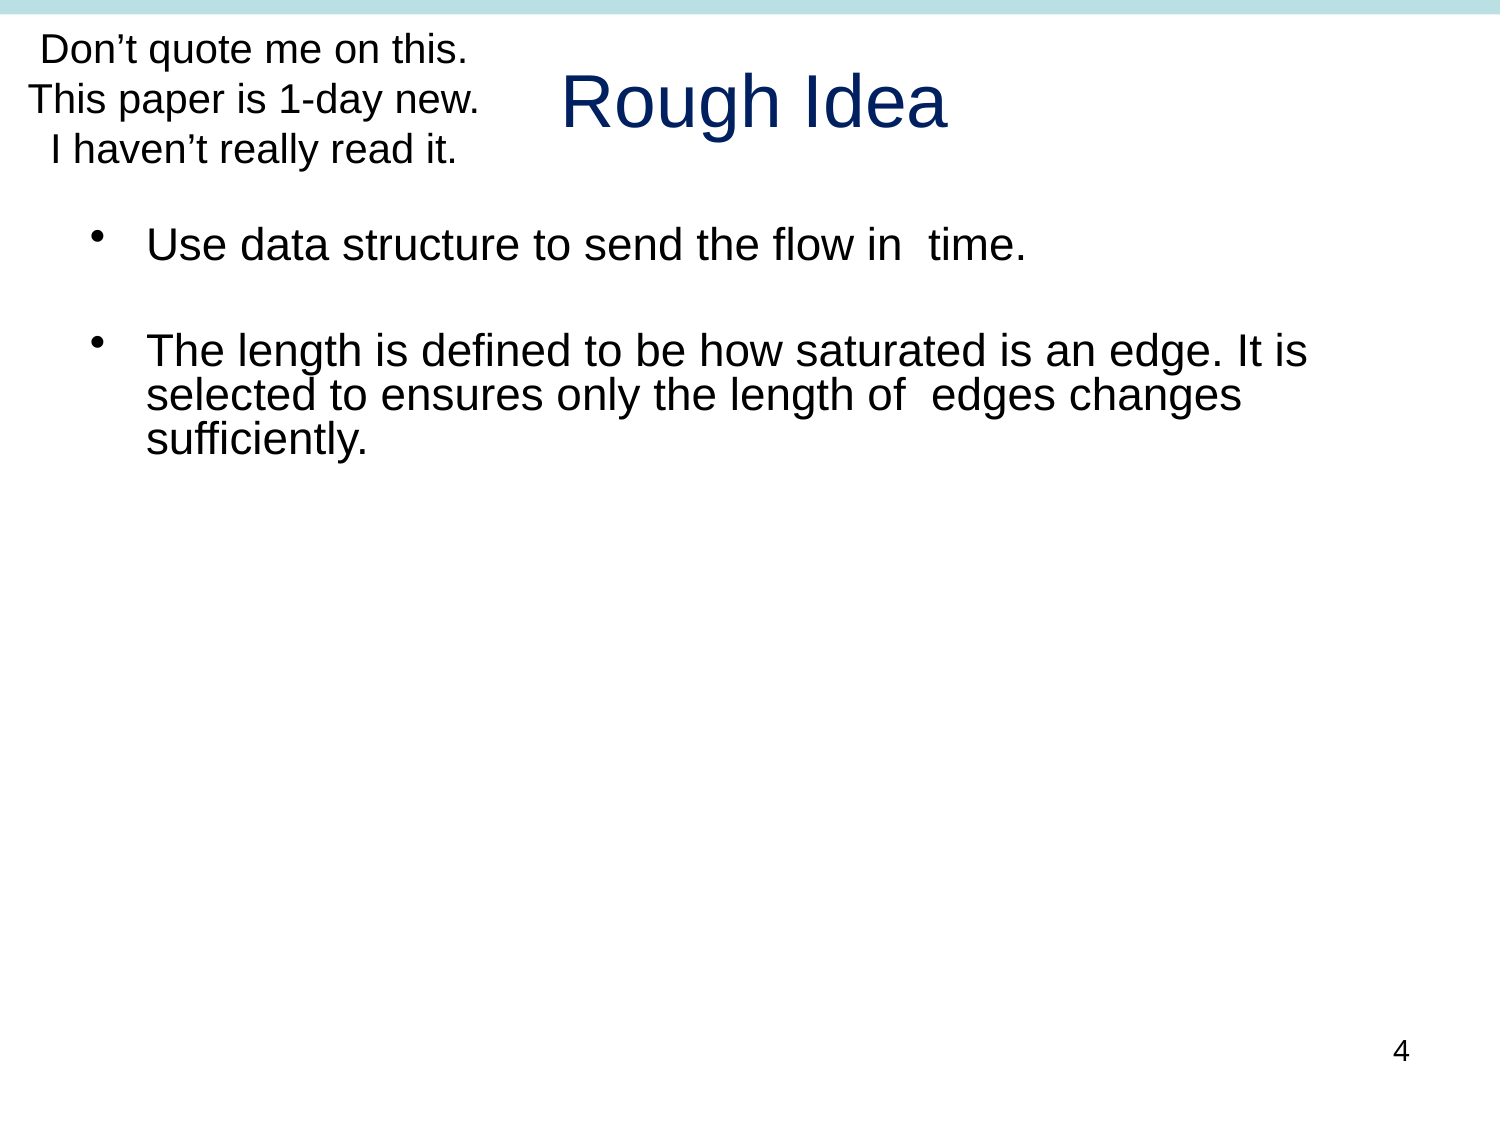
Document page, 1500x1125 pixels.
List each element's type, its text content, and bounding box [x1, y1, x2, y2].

text_box [0, 0, 1500, 15]
title Rough Idea [42, 45, 1468, 233]
text_box Don’t quote me on this. This paper is 1-day new. I haven’t really read it. [0, 14, 509, 180]
slide_number 4 [1074, 1024, 1425, 1103]
